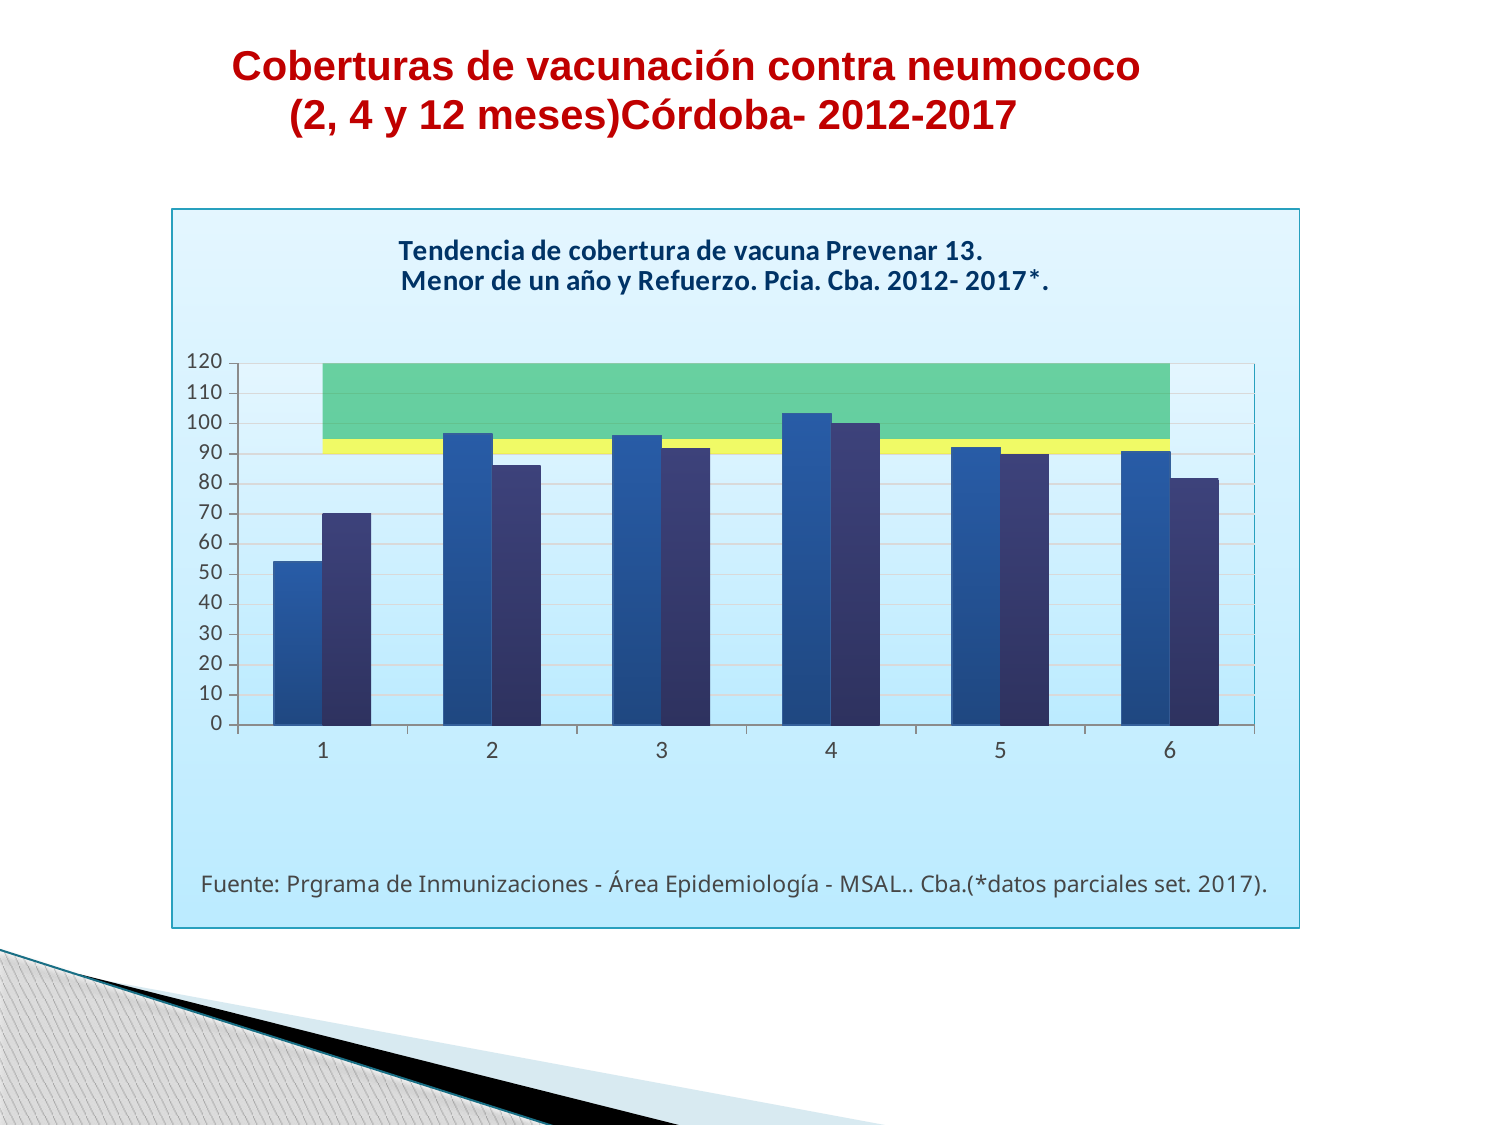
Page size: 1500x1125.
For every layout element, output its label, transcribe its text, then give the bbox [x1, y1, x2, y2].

text_box Coberturas de vacunación contra neumococo (2, 4 y 12 meses)Córdoba- 2012-2017 [159, 30, 1211, 191]
chart [170, 207, 1301, 929]
